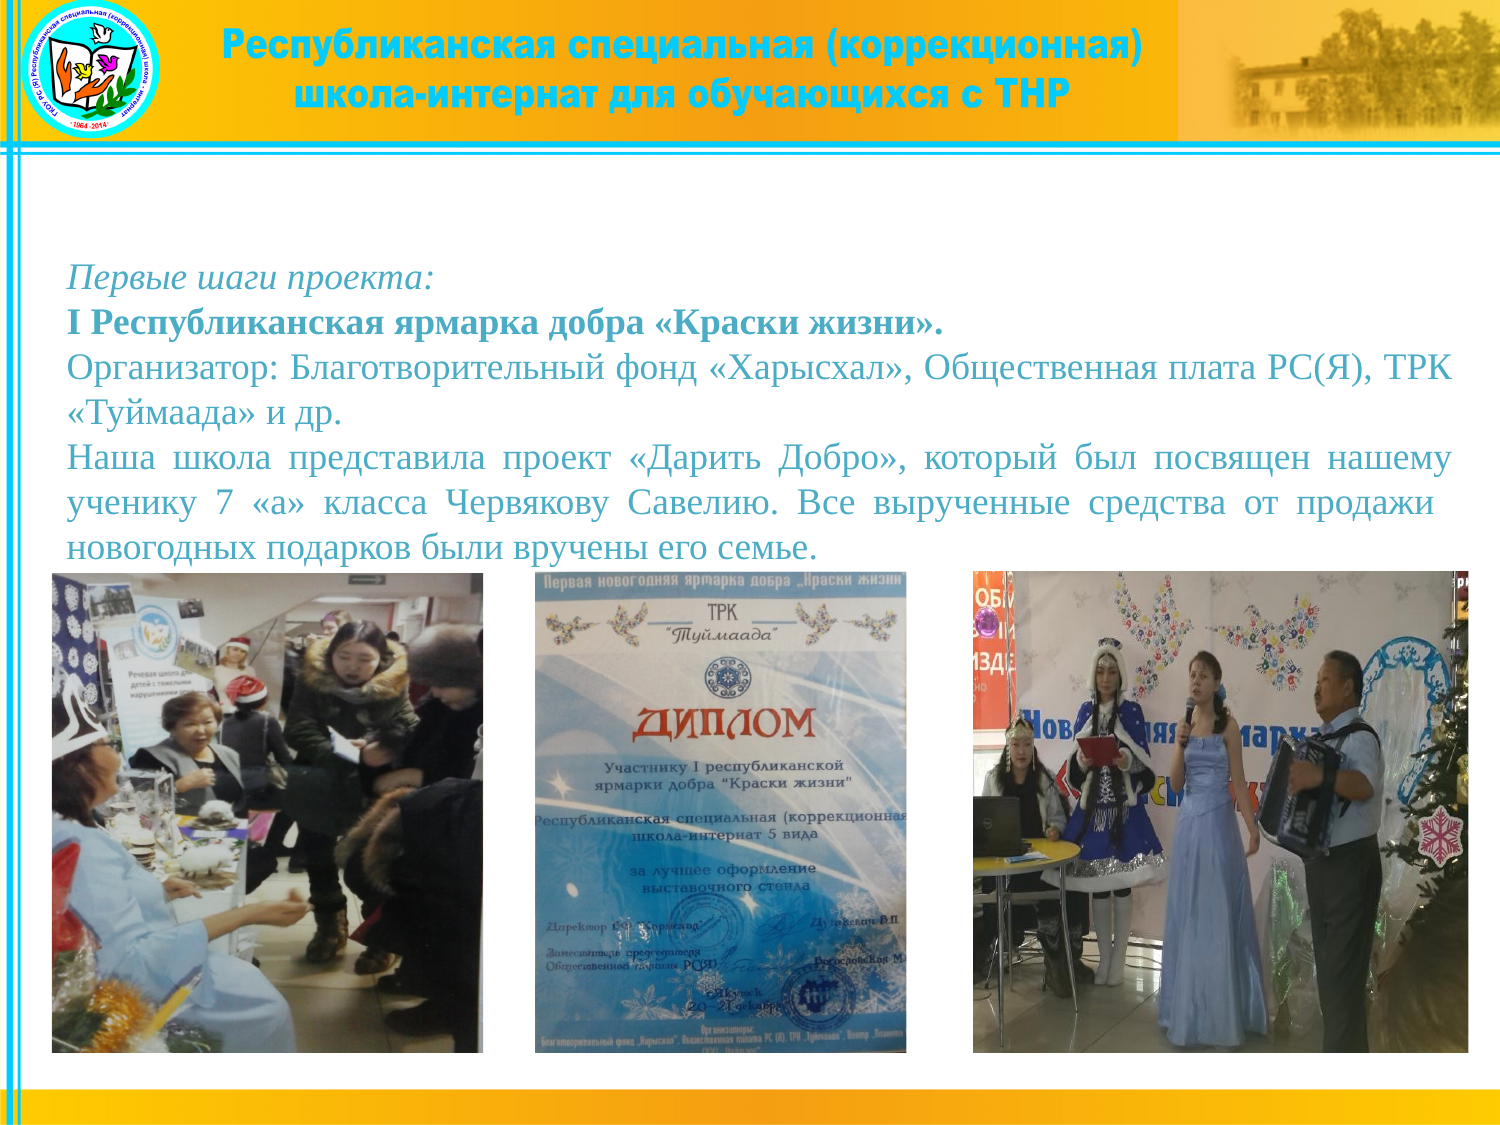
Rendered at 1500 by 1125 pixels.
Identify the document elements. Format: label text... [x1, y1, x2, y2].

picture [21, 0, 1500, 141]
text_box Первые шаги проекта: I Республиканская ярмарка добра «Краски жизни». Организатор: Благотворительный фонд «Харысхал», Общественная плата РС(Я), ТРК «Туймаада» и др. Наша школа представила проект «Дарить Добро», который был посвящен нашему ученику 7 «а» класса Червякову Савелию. Все вырученные средства от продажи новогодных подарков были вручены его семье. [51, 244, 1469, 575]
picture [0, 0, 6, 141]
picture [21, 155, 1500, 1125]
picture [0, 155, 6, 1125]
picture [13, 0, 17, 141]
picture [13, 155, 17, 1125]
